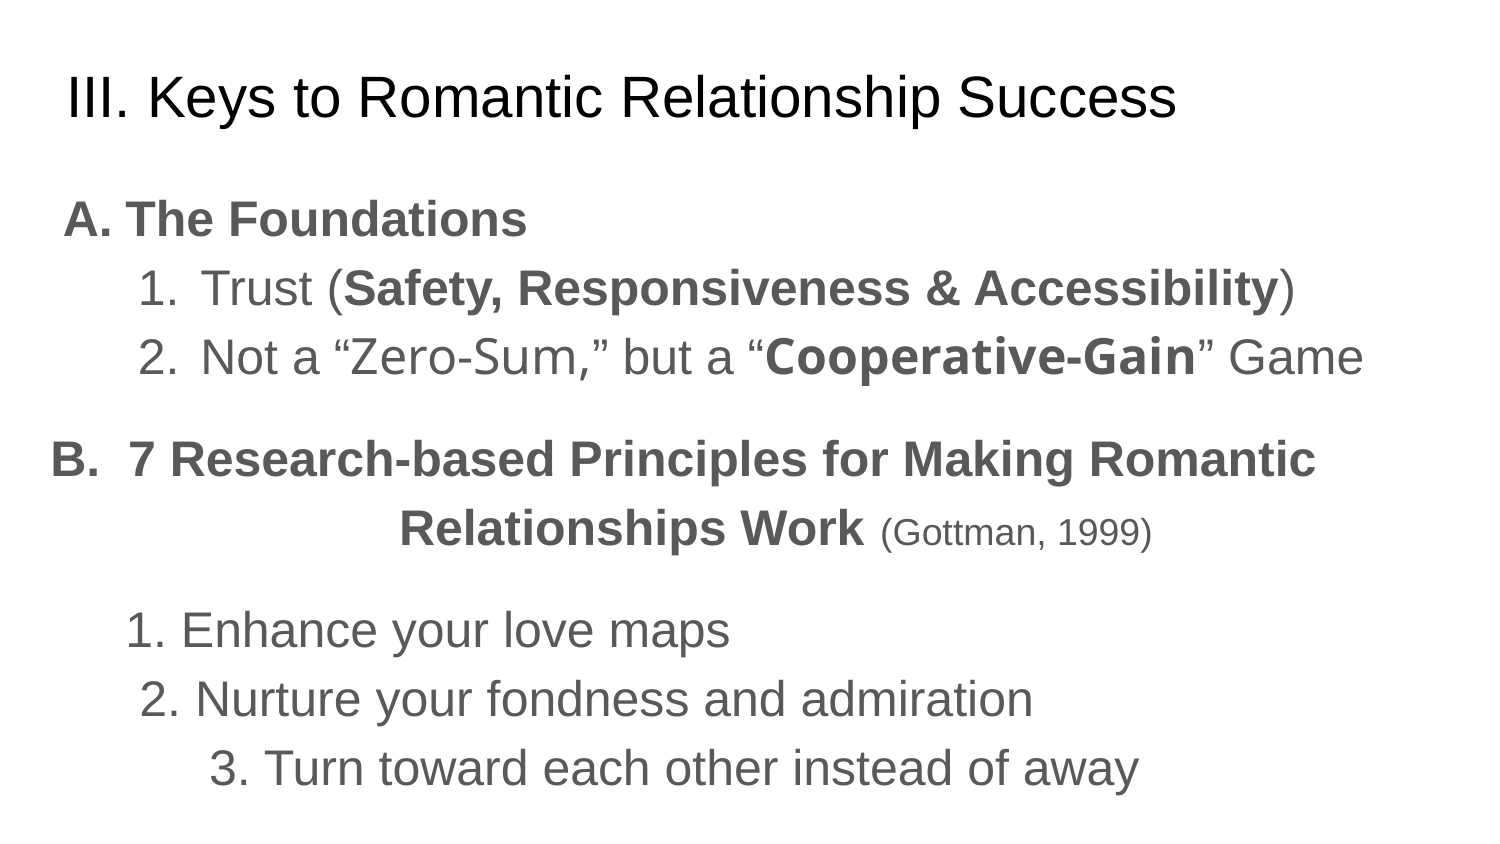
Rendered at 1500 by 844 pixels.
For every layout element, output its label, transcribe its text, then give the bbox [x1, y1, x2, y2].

list The Foundations Trust (Safety, Responsiveness & Accessibility) Not a “Zero-Sum,” but a “Cooperative-Gain” Game B. 7 Research-based Principles for Making Romantic Relationships Work (Gottman, 1999) 1. Enhance your love maps 2. Nurture your fondness and admiration 3. Turn toward each other instead of away [35, 162, 1486, 781]
title III. Keys to Romantic Relationship Success [51, 44, 1449, 139]
